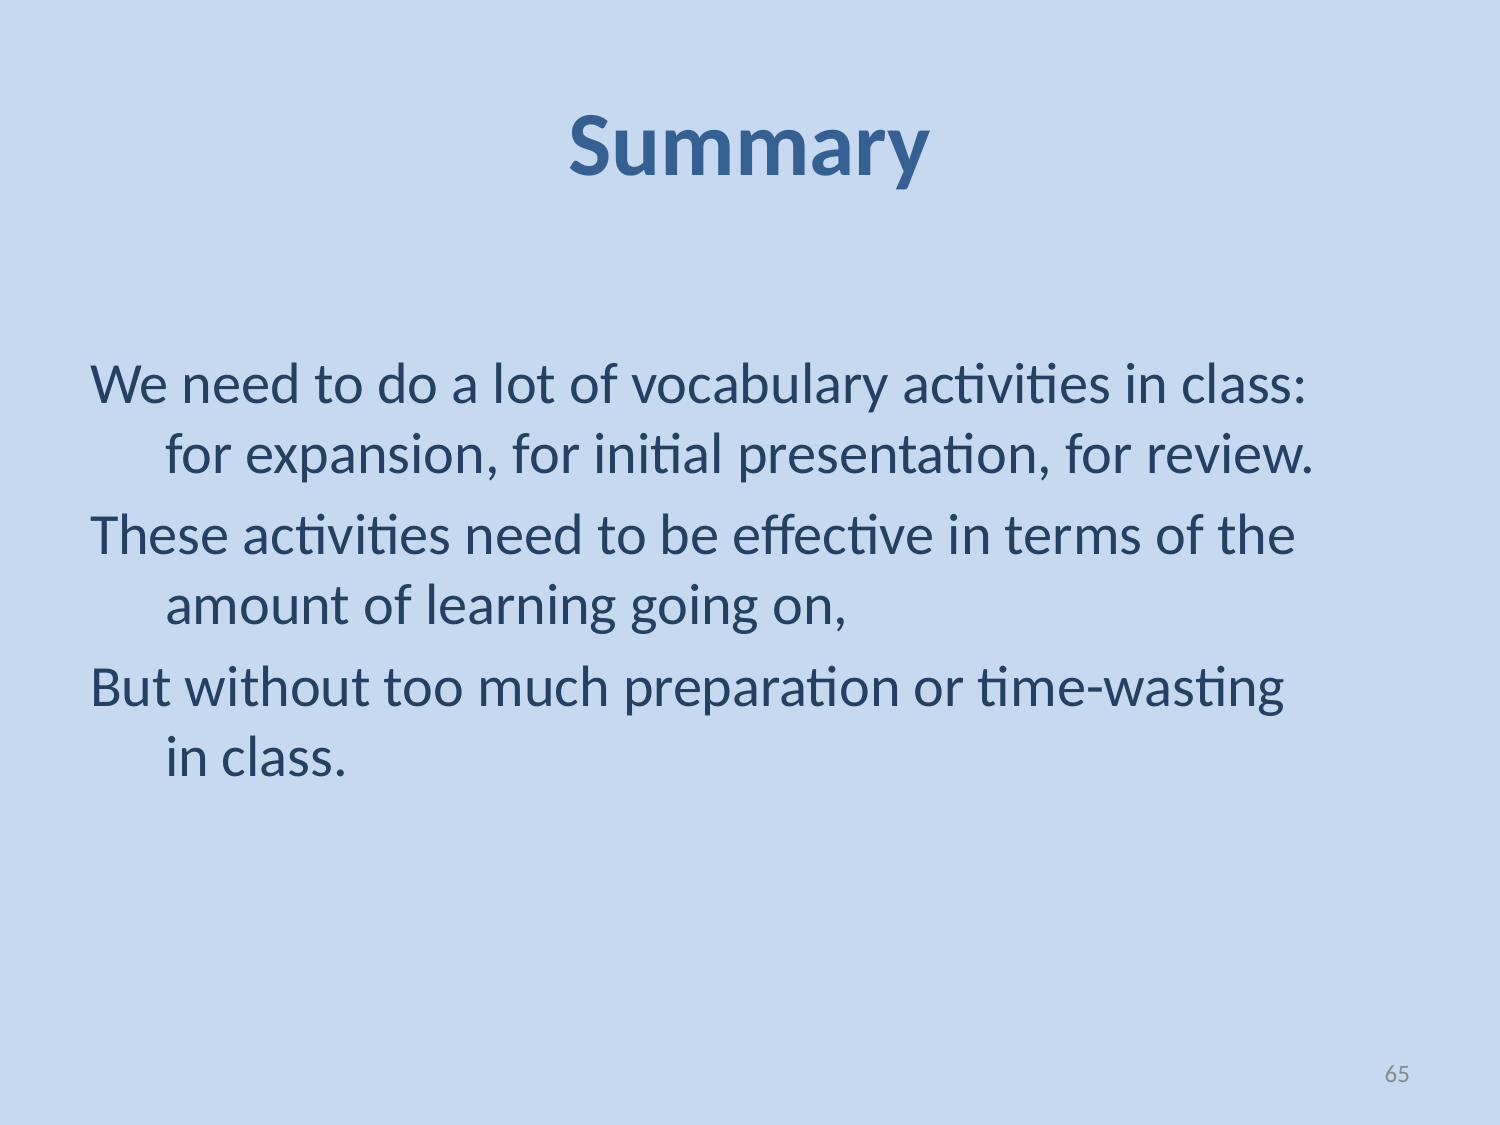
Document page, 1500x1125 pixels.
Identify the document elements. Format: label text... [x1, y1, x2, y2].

title Summary [75, 45, 1425, 233]
list We need to do a lot of vocabulary activities in class: for expansion, for initial presentation, for review. These activities need to be effective in terms of the amount of learning going on, But without too much preparation or time-wasting in class. [75, 337, 1350, 1005]
slide_number 65 [1074, 1042, 1425, 1103]
